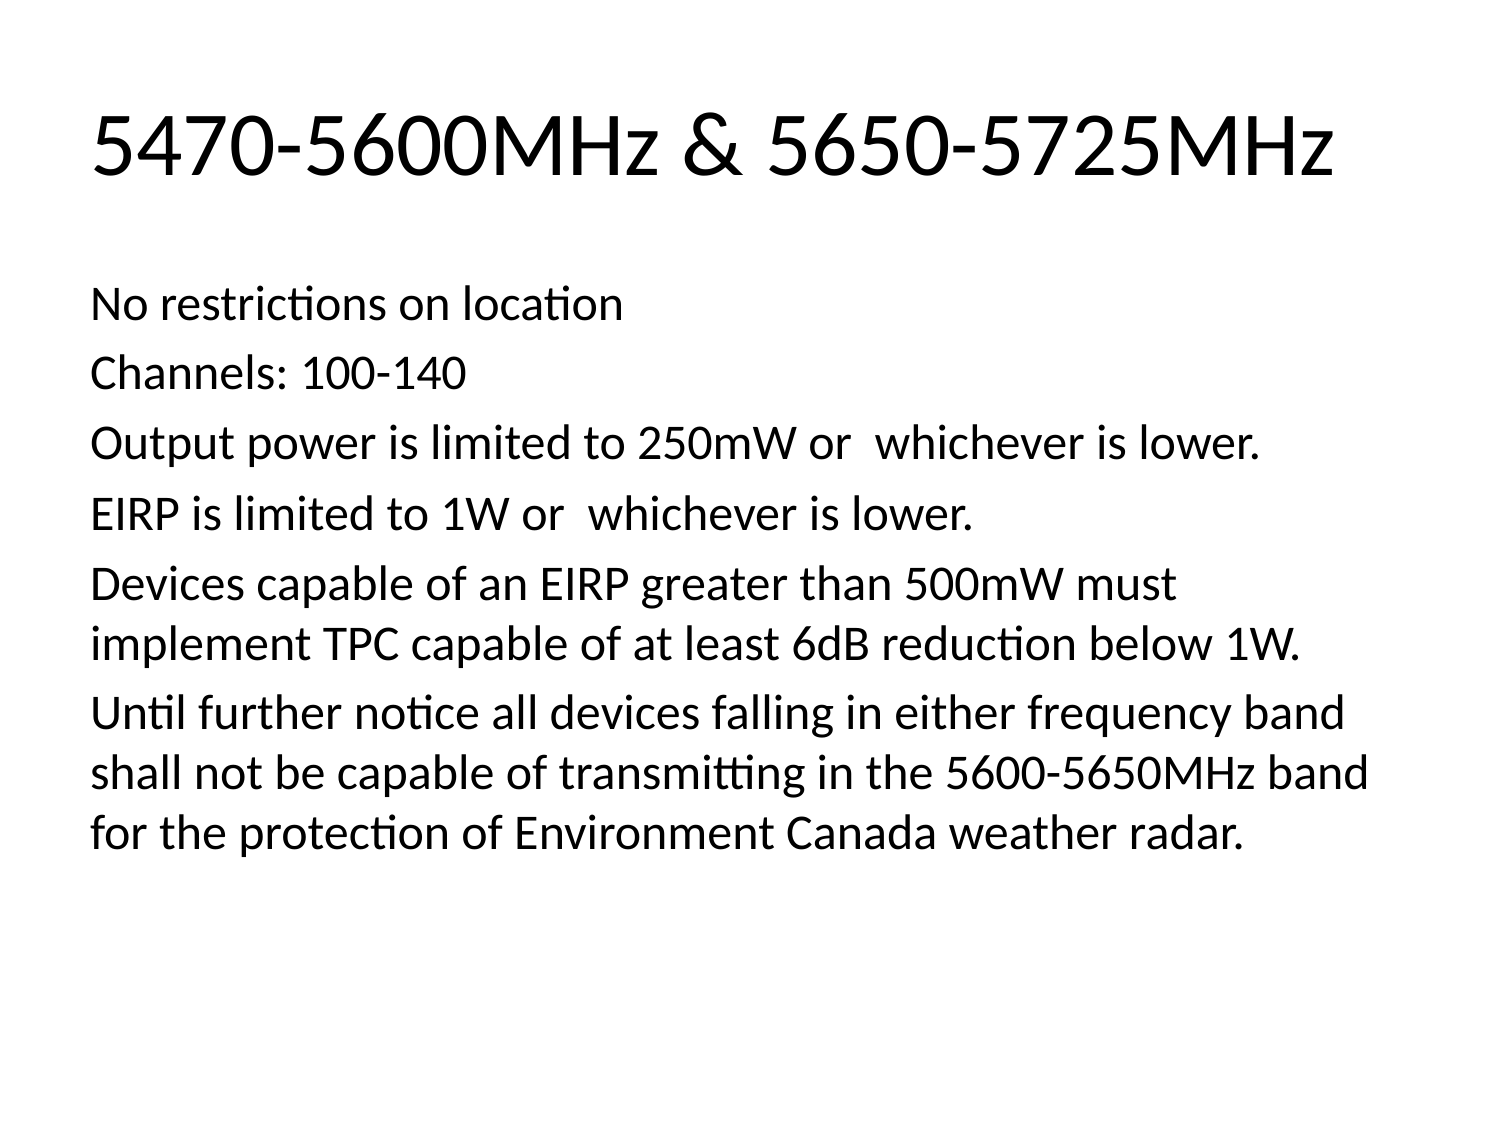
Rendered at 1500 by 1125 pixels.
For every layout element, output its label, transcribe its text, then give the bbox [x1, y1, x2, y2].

title 5470-5600MHz & 5650-5725MHz [75, 45, 1425, 233]
